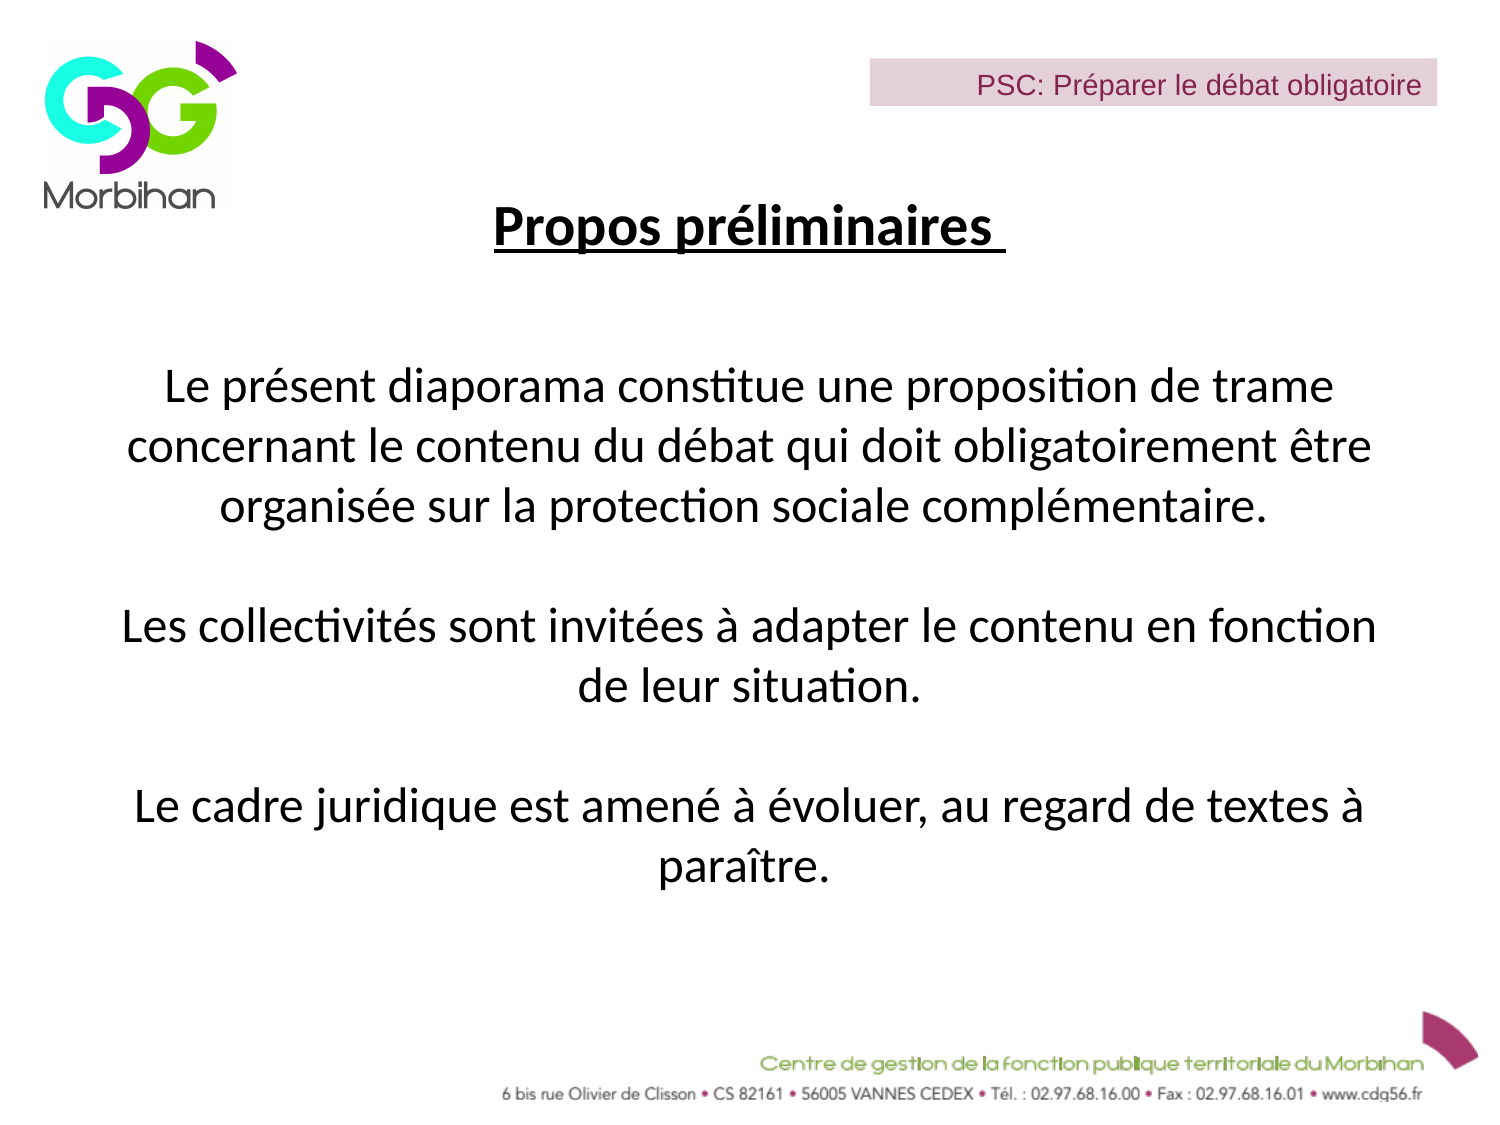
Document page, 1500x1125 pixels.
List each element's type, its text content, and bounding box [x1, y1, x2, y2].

list PSC: Préparer le débat obligatoire [869, 58, 1438, 106]
picture [44, 41, 237, 209]
text_box Propos préliminaires Le présent diaporama constitue une proposition de trame concernant le contenu du débat qui doit obligatoirement être organisée sur la protection sociale complémentaire. Les collectivités sont invitées à adapter le contenu en fonction de leur situation. Le cadre juridique est amené à évoluer, au regard de textes à paraître. [76, 179, 1423, 901]
